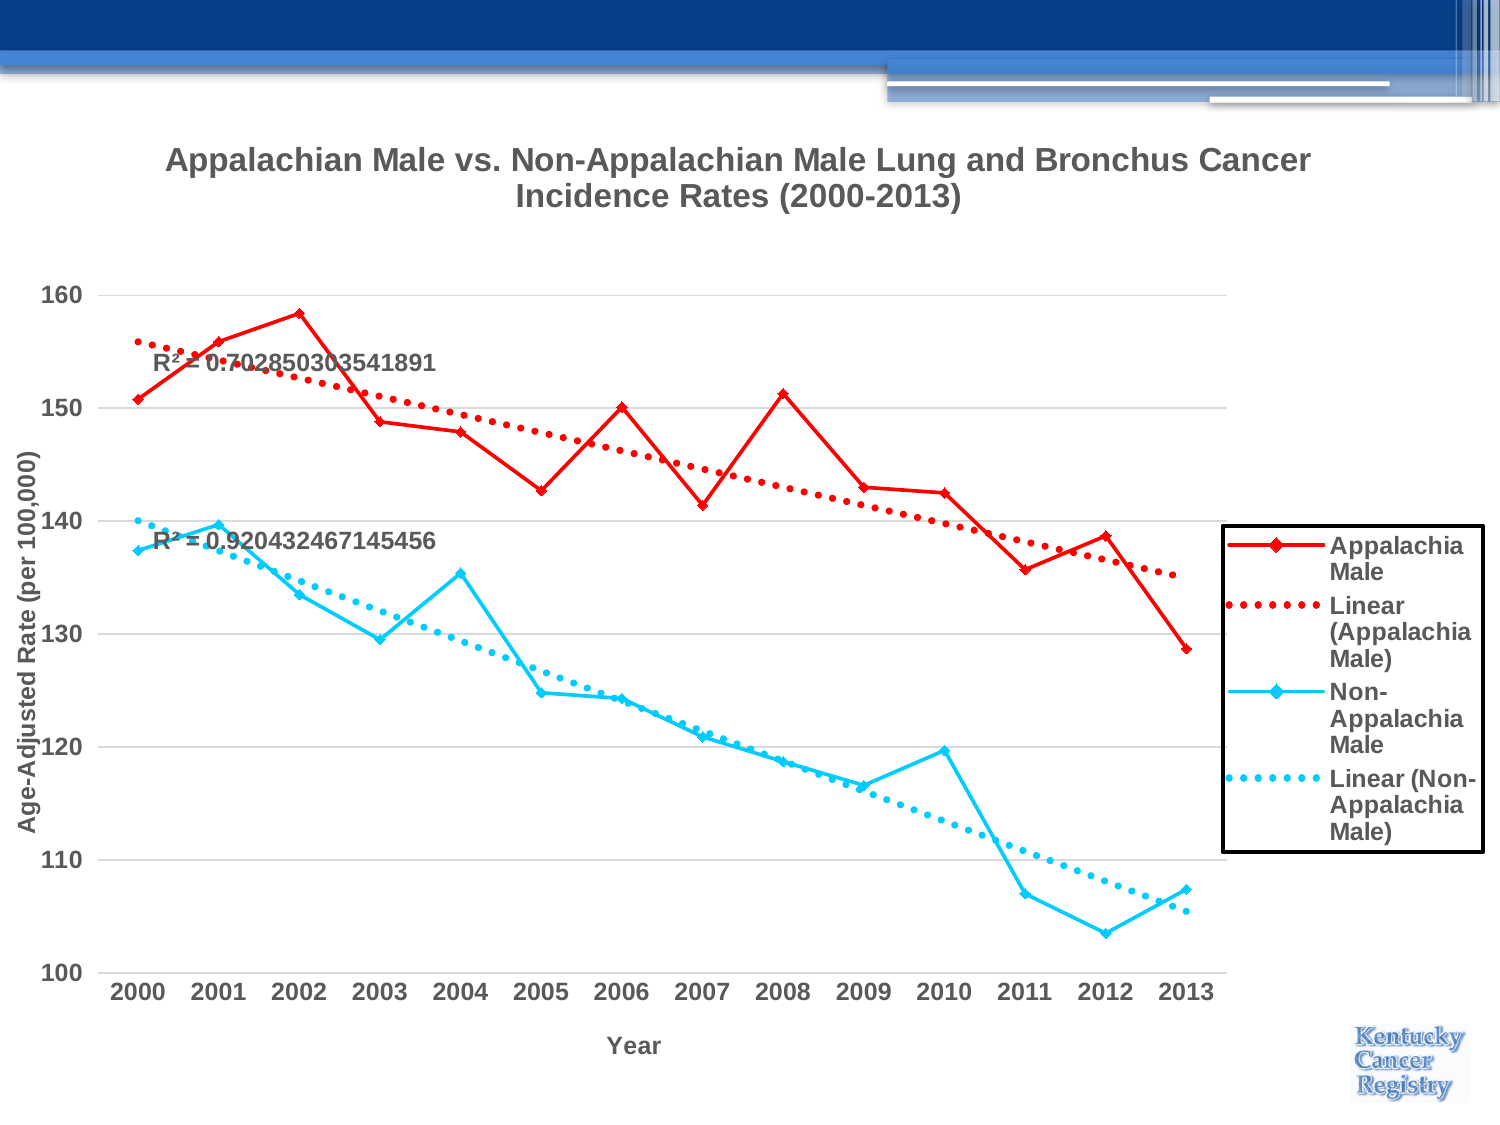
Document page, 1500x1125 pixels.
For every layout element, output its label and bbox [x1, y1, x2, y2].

picture [1349, 1023, 1469, 1103]
chart [5, 112, 1500, 1088]
